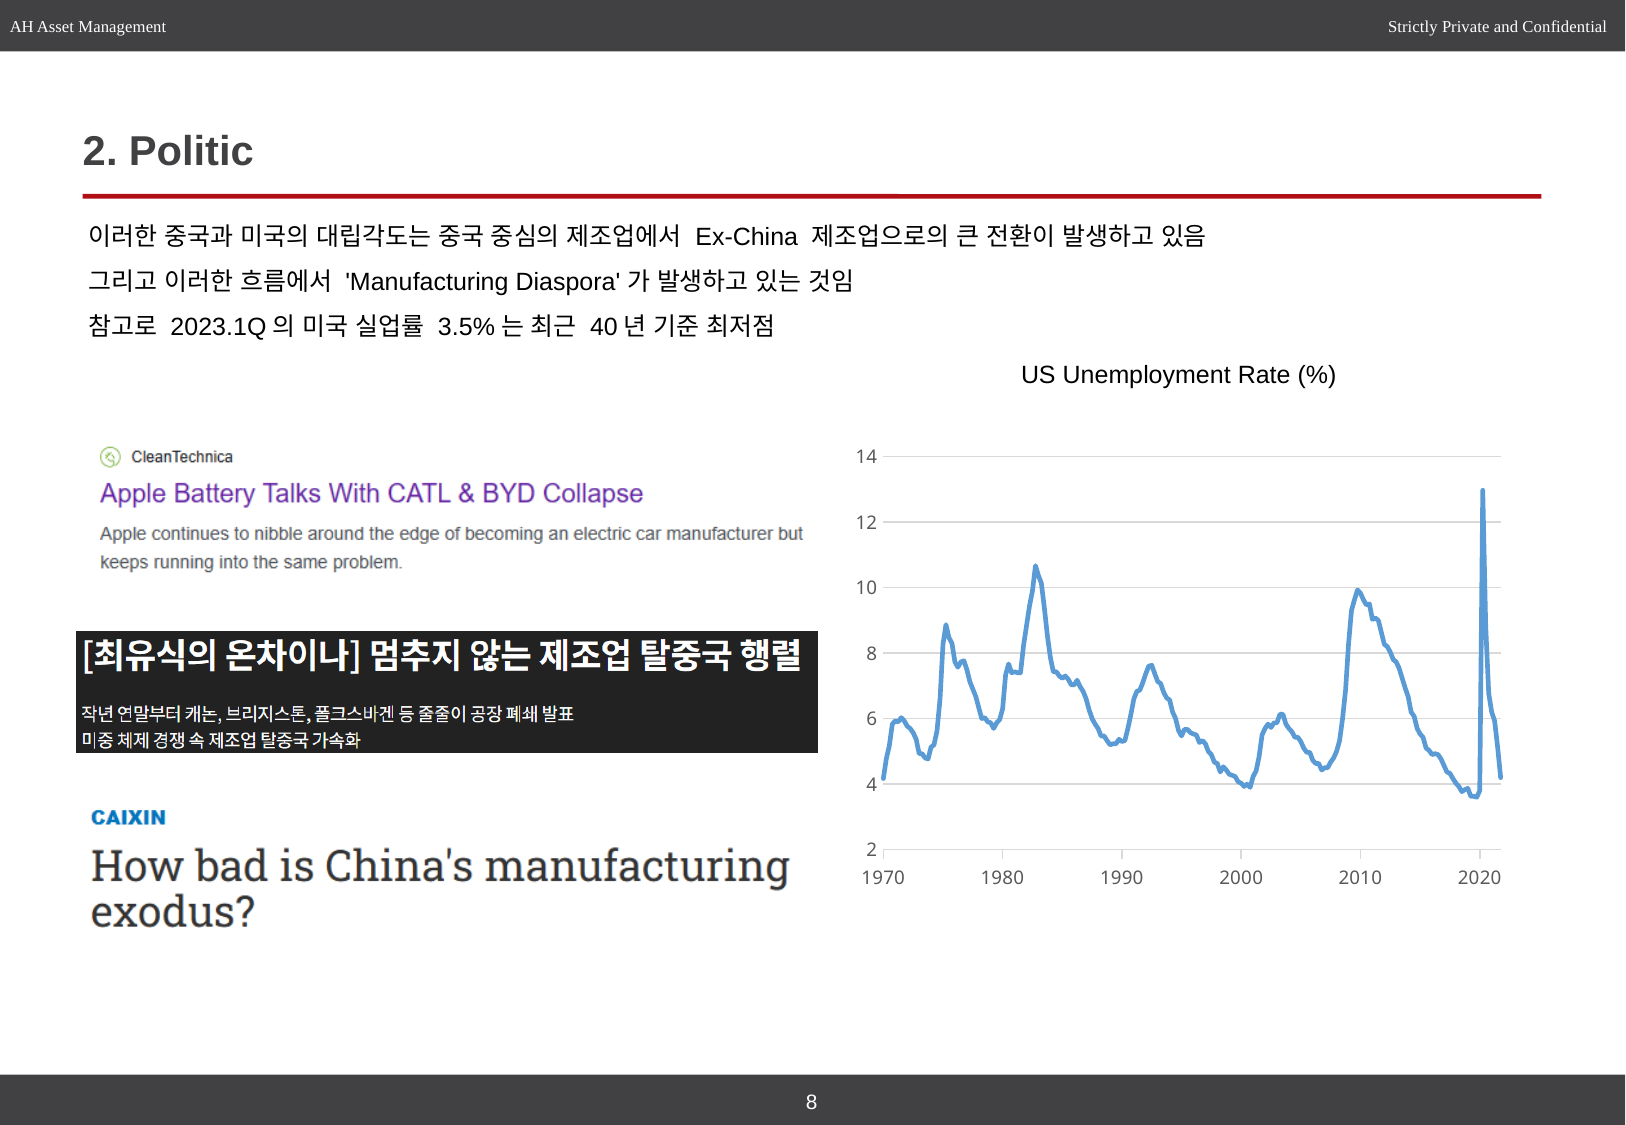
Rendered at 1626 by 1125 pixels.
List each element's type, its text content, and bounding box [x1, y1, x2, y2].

text_box 2. Politic [82, 115, 1542, 182]
text_box US Unemployment Rate (%) [871, 341, 1488, 406]
slide_number 8 [628, 1077, 995, 1125]
picture [79, 803, 808, 940]
picture [86, 433, 808, 585]
picture [75, 631, 818, 753]
text_box 이러한 중국과 미국의 대립각도는 중국 중심의 제조업에서 Ex-China 제조업으로의 큰 전환이 발생하고 있음 그리고 이러한 흐름에서 'Manufacturing Diaspora'가 발생하고 있는 것임 참고로 2023.1Q의 미국 실업률 3.5%는 최근 40년 기준 최저점 [82, 205, 1542, 267]
chart [841, 433, 1516, 901]
